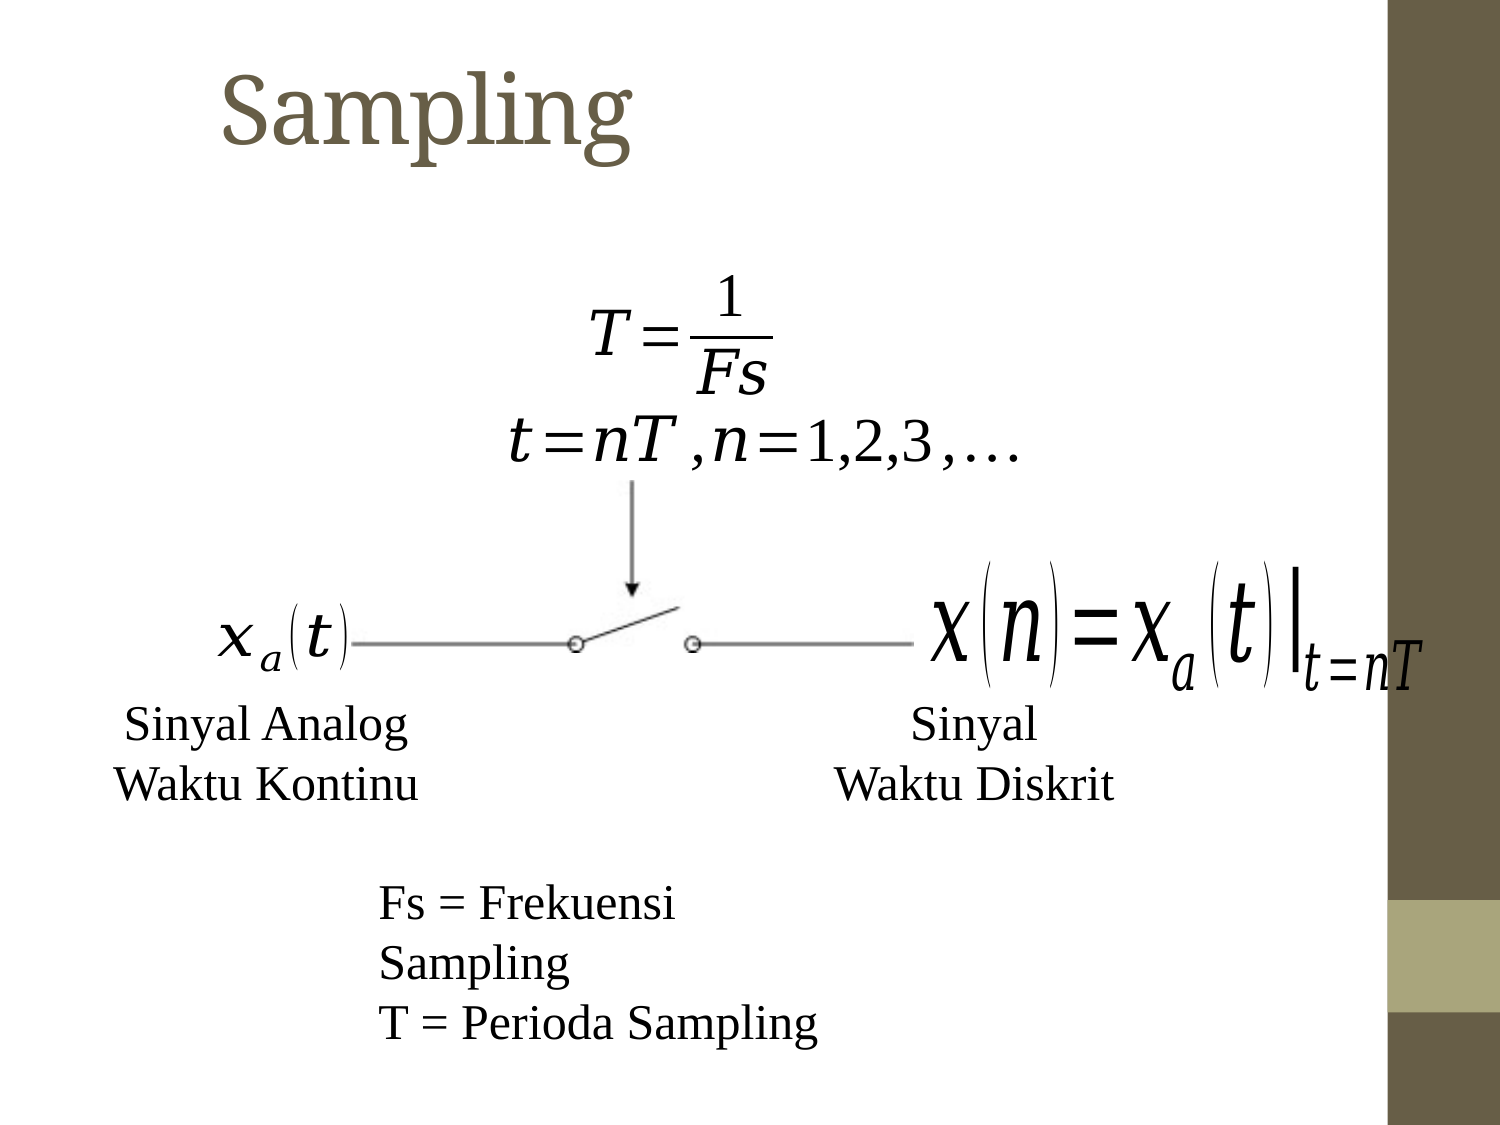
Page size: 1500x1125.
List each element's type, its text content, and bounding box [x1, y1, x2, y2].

picture [350, 479, 914, 654]
title Sampling [204, 19, 1500, 193]
text_box Fs = Frekuensi Sampling T = Perioda Sampling [363, 862, 896, 1058]
text_box Sinyal Waktu Diskrit [817, 682, 1132, 818]
text_box Sinyal Analog Waktu Kontinu [96, 682, 436, 818]
